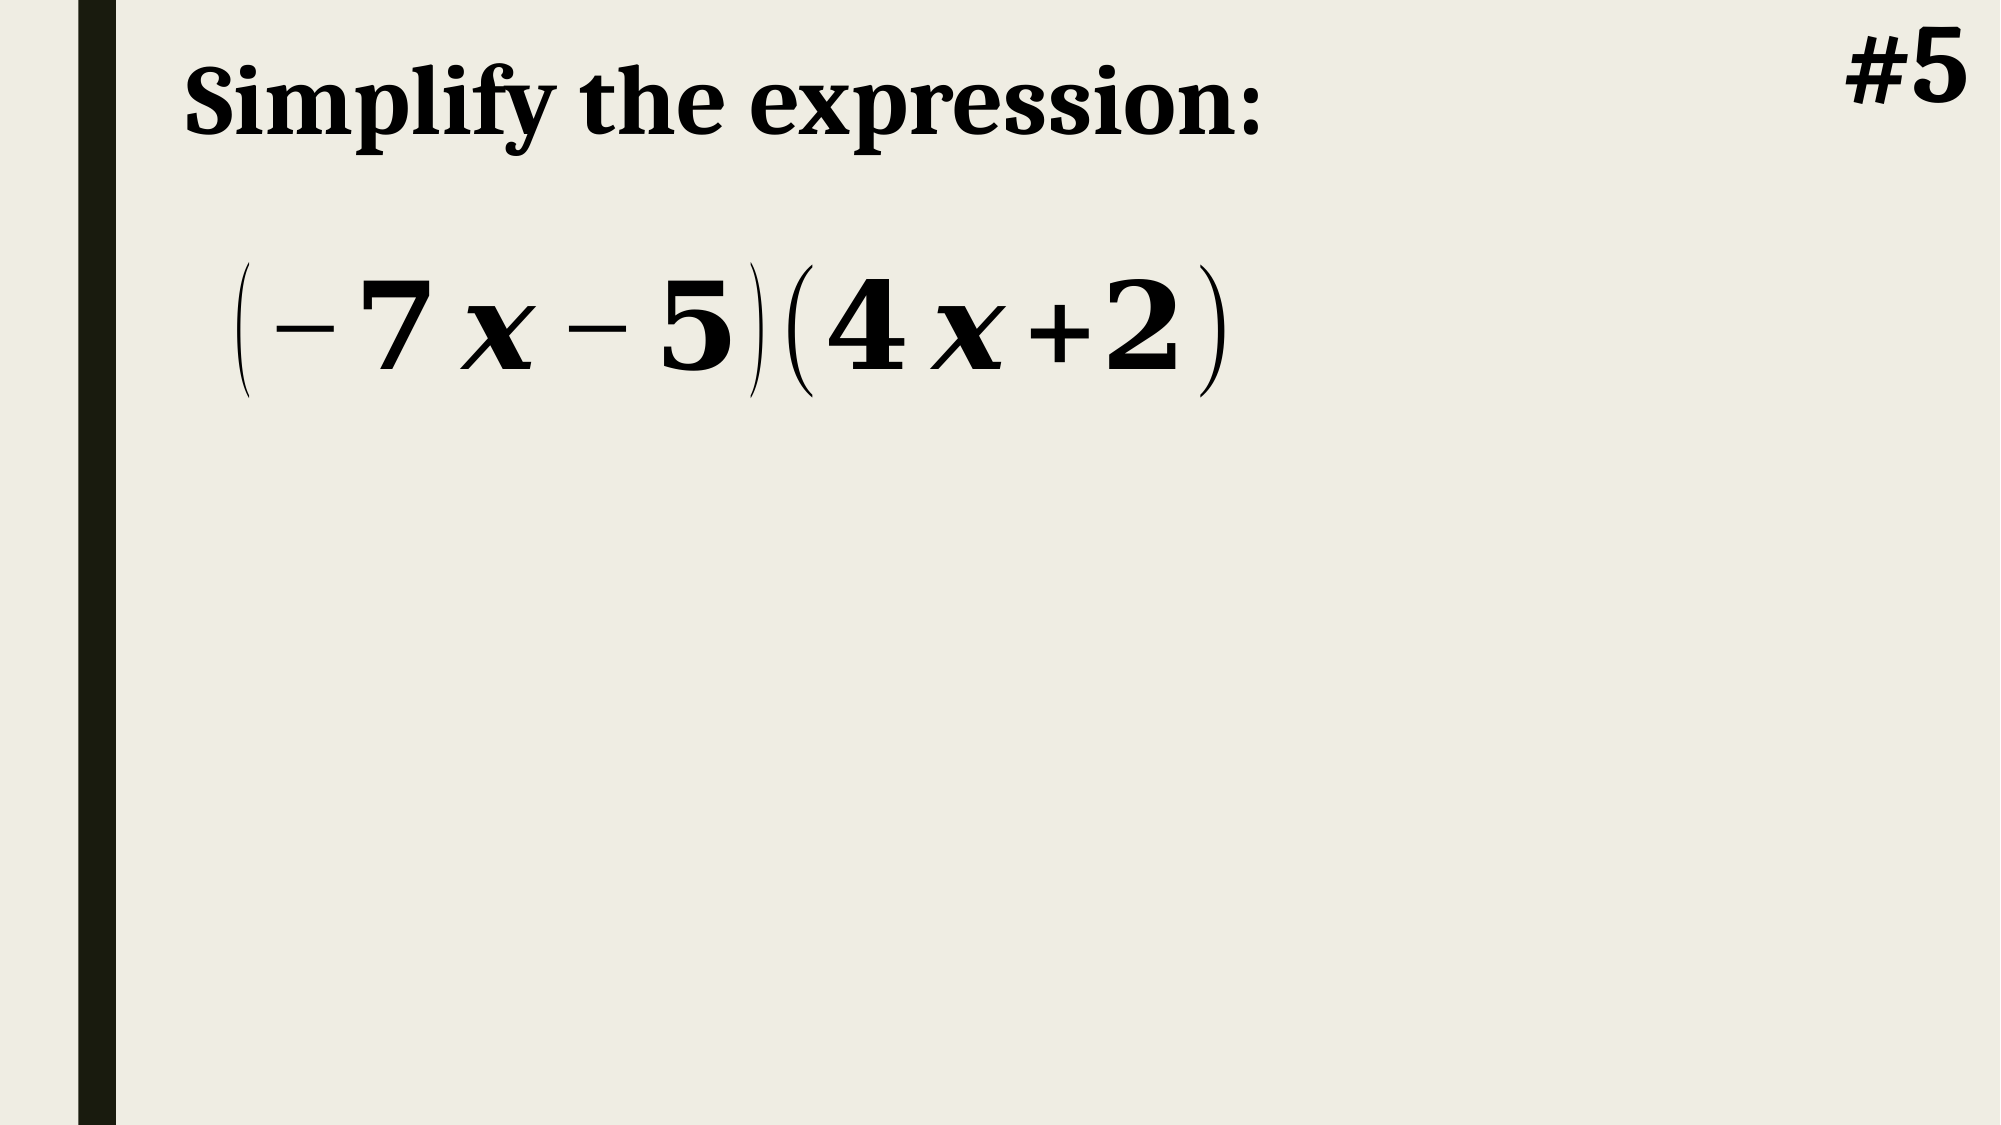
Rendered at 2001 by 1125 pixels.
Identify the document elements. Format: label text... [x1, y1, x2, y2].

text_box #5 [1827, 0, 1986, 132]
text_box Simplify the expression: [171, 27, 1281, 163]
